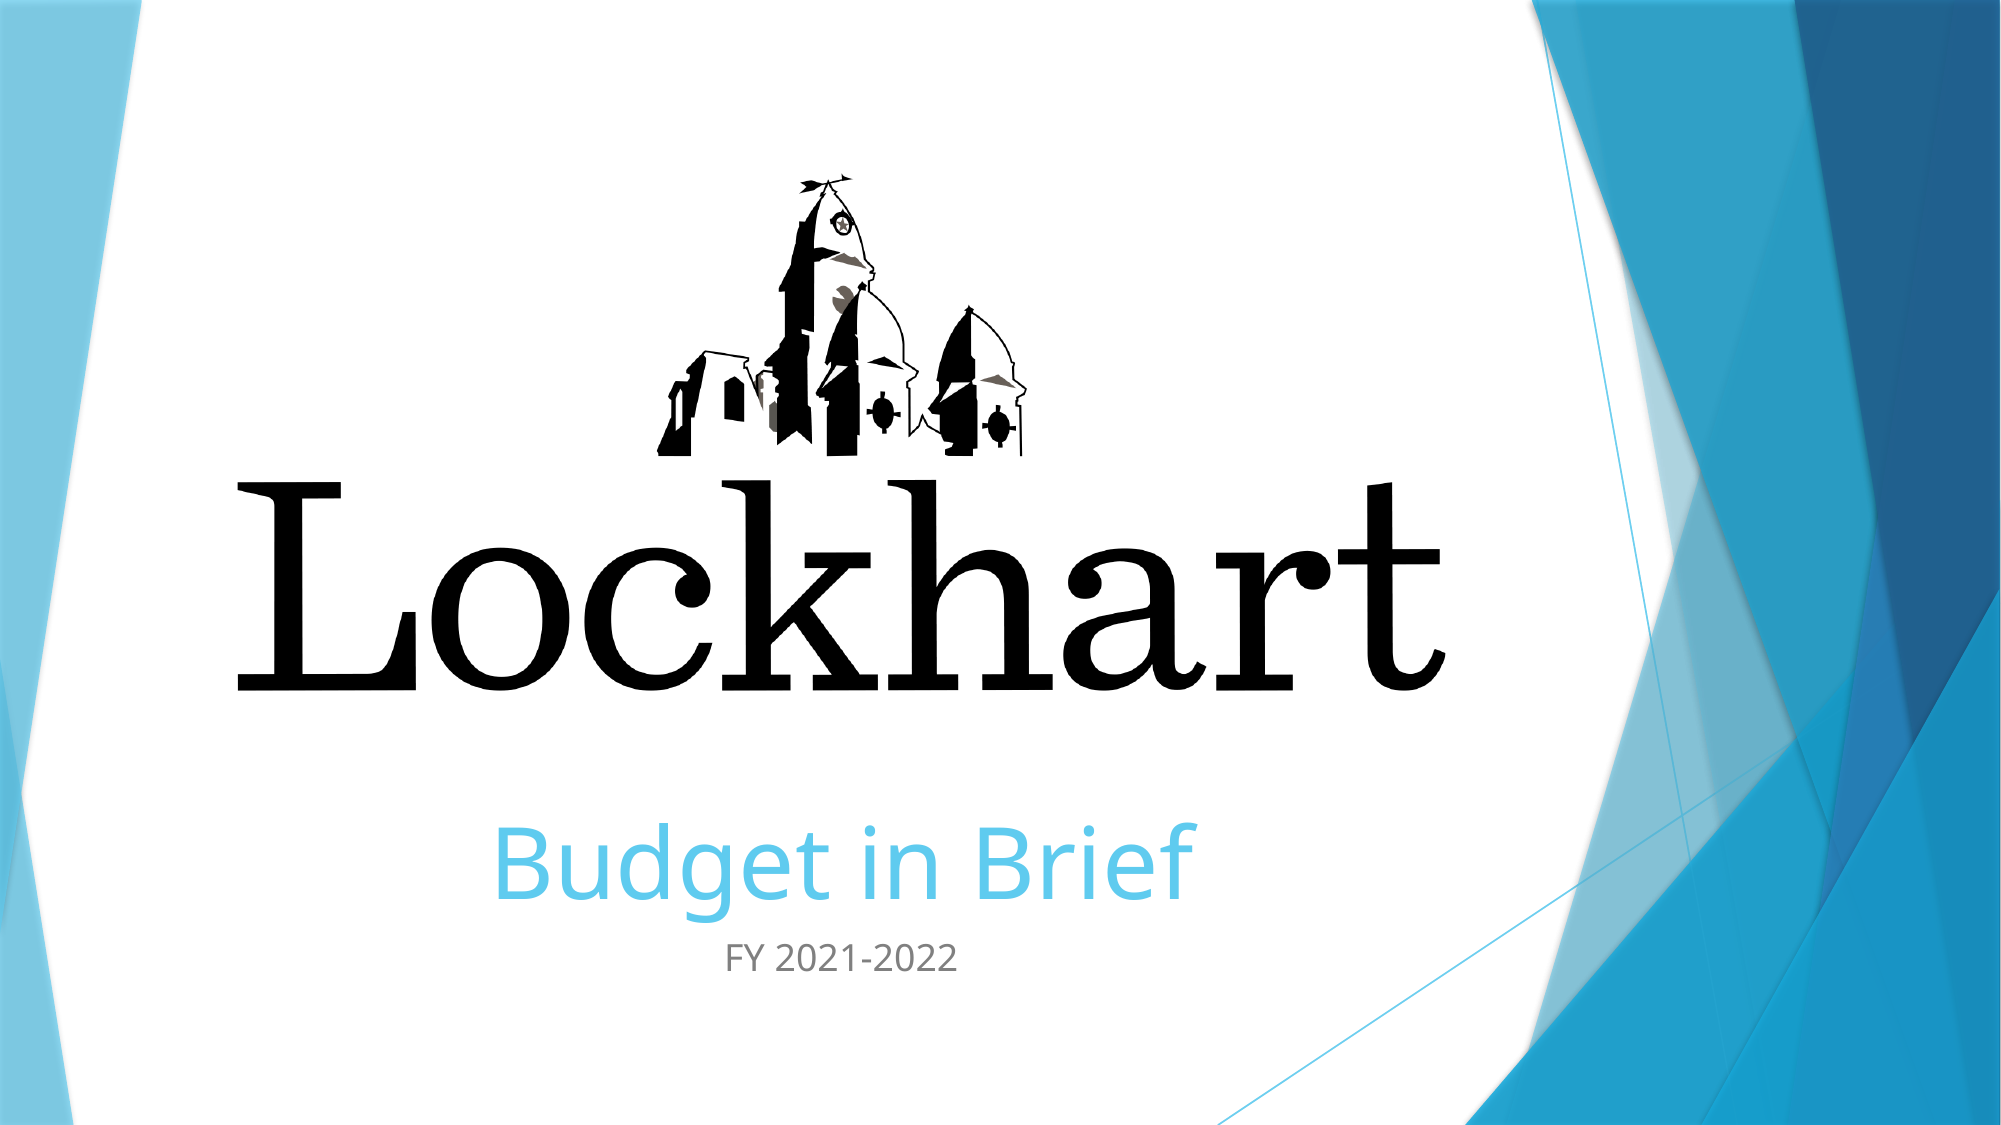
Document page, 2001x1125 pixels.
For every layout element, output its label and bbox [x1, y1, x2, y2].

text_box [0, 0, 2000, 1125]
picture [237, 152, 1447, 695]
